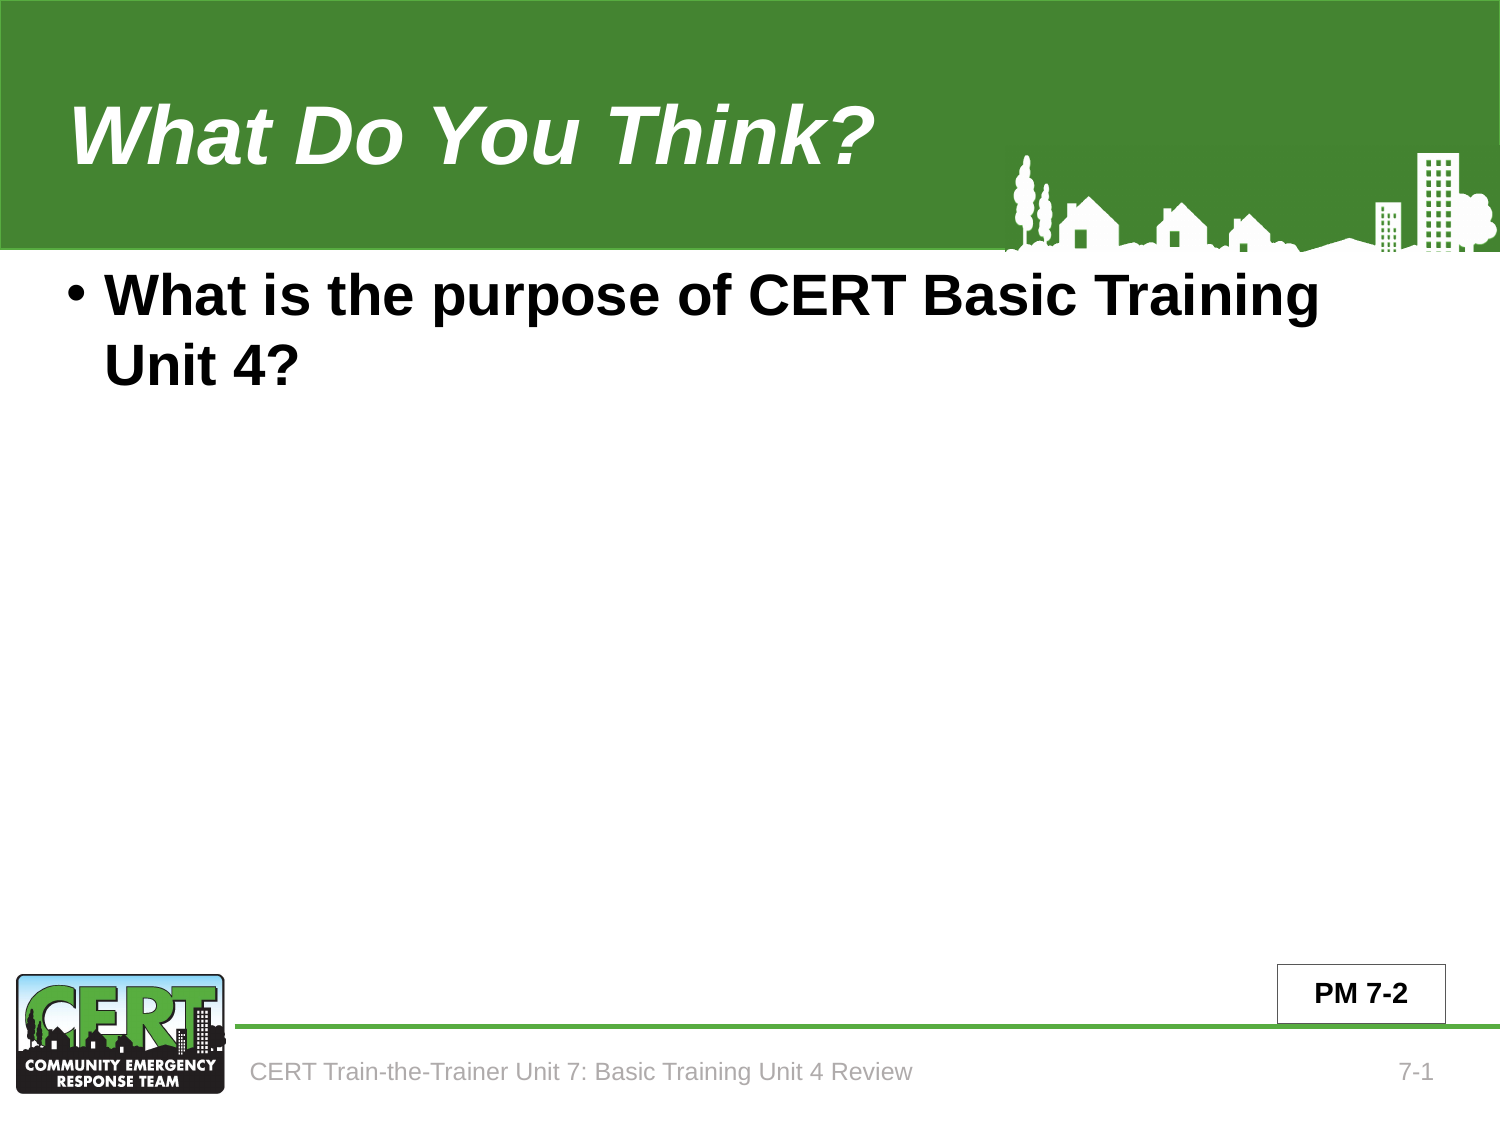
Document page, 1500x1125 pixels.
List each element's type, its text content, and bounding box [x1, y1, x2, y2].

list CERT Train-the-Trainer Unit 7: Basic Training Unit 4 Review [234, 1047, 963, 1098]
title What is the purpose of CERT Basic Training Unit 4? [51, 243, 1435, 411]
picture [1005, 145, 1500, 252]
list 7-1 [1153, 1047, 1450, 1098]
list PM 7-2 [1277, 964, 1446, 1024]
list What Do You Think? [53, 73, 1450, 232]
picture [15, 973, 226, 1094]
